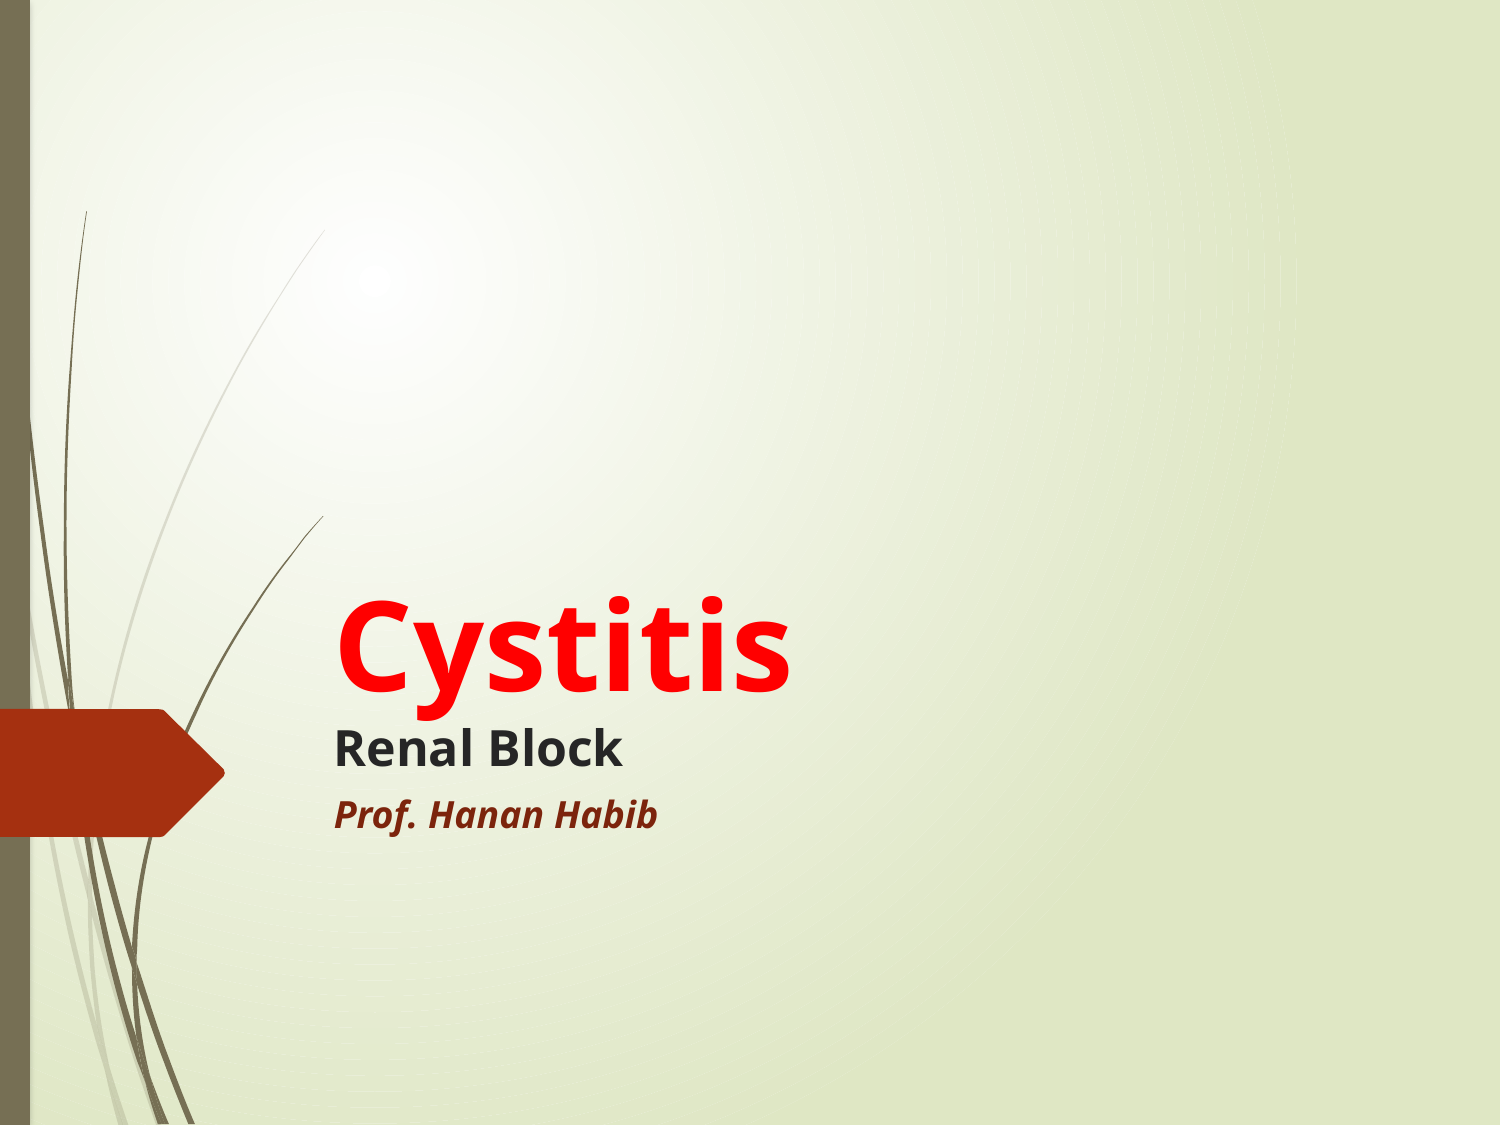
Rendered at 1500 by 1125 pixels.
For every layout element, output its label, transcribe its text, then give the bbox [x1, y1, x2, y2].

subtitle Prof. Hanan Habib [318, 783, 1402, 969]
title Cystitis Renal Block [318, 412, 1402, 783]
